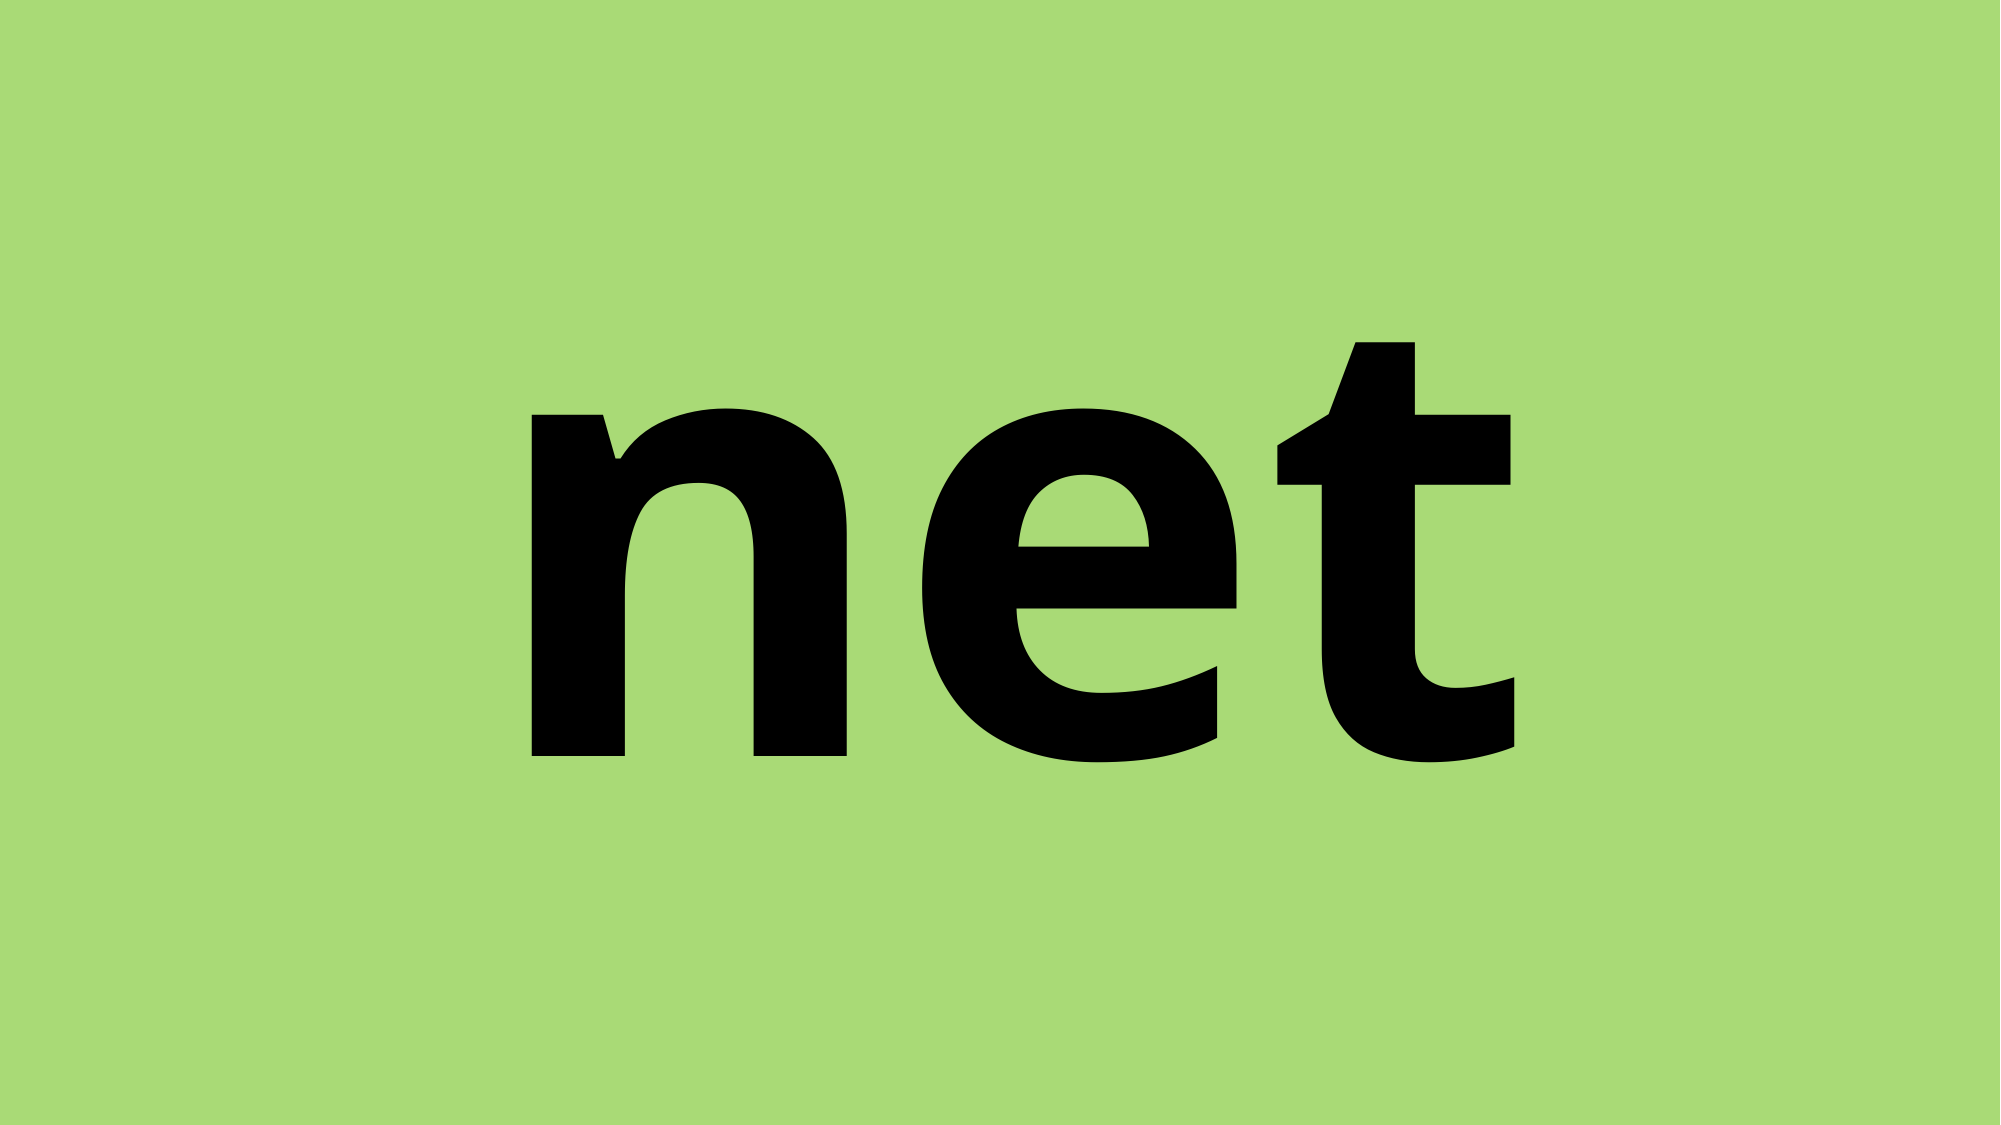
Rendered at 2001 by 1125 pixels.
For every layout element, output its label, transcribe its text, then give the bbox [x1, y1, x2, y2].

title net [146, 445, 1872, 663]
